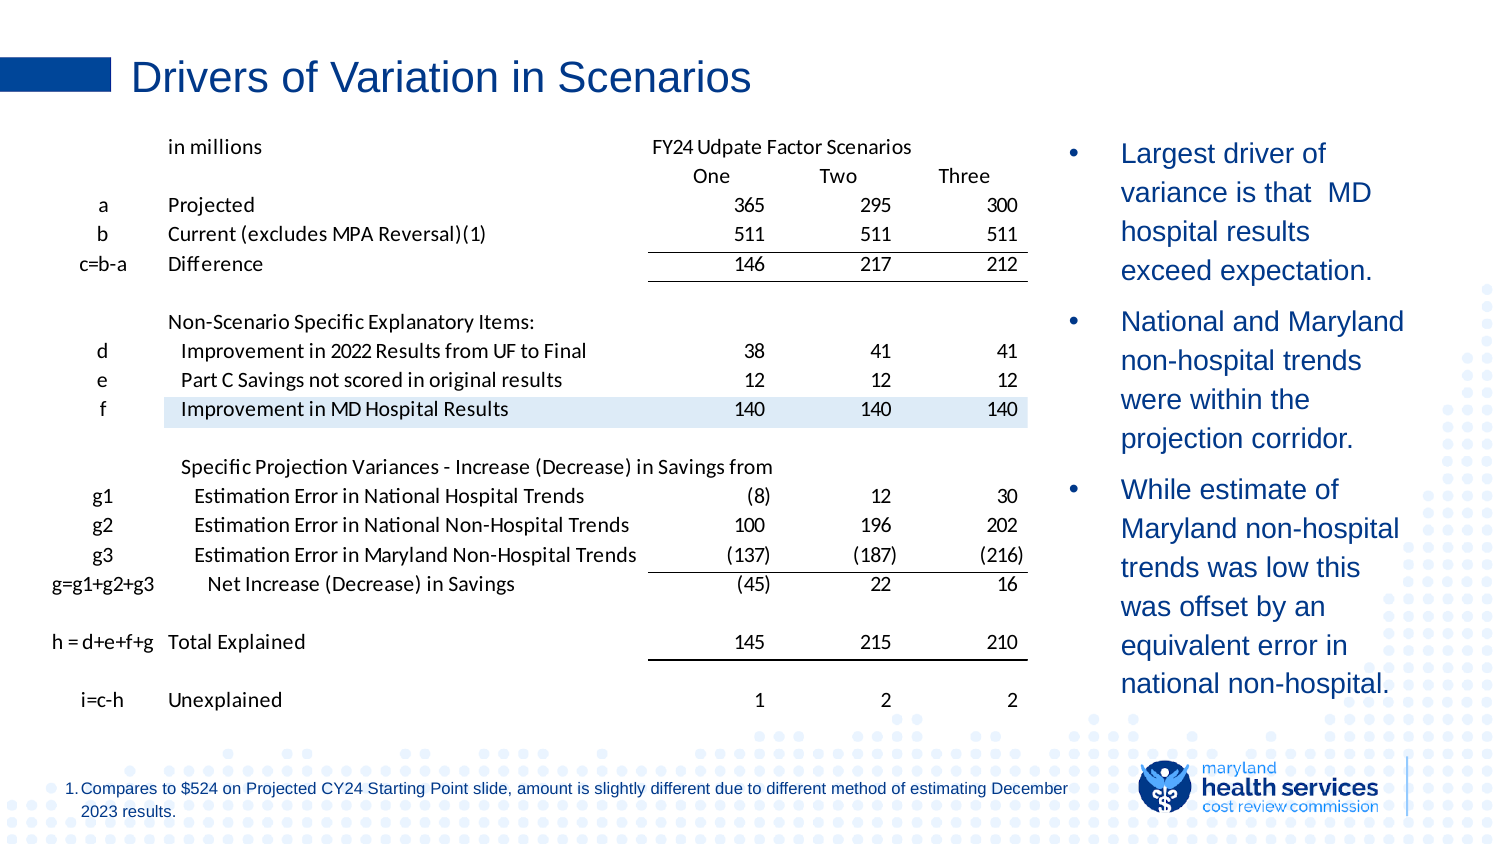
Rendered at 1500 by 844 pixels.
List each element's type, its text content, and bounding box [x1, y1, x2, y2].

title Drivers of Variation in Scenarios [119, 42, 1414, 117]
picture [0, 0, 1500, 844]
list Largest driver of variance is that MD hospital results exceed expectation. National and Maryland non-hospital trends were within the projection corridor. While estimate of Maryland non-hospital trends was low this was offset by an equivalent error in national non-hospital. [1036, 124, 1418, 719]
text_box Compares to $524 on Projected CY24 Starting Point slide, amount is slightly different due to different method of estimating December 2023 results. [32, 769, 1096, 818]
